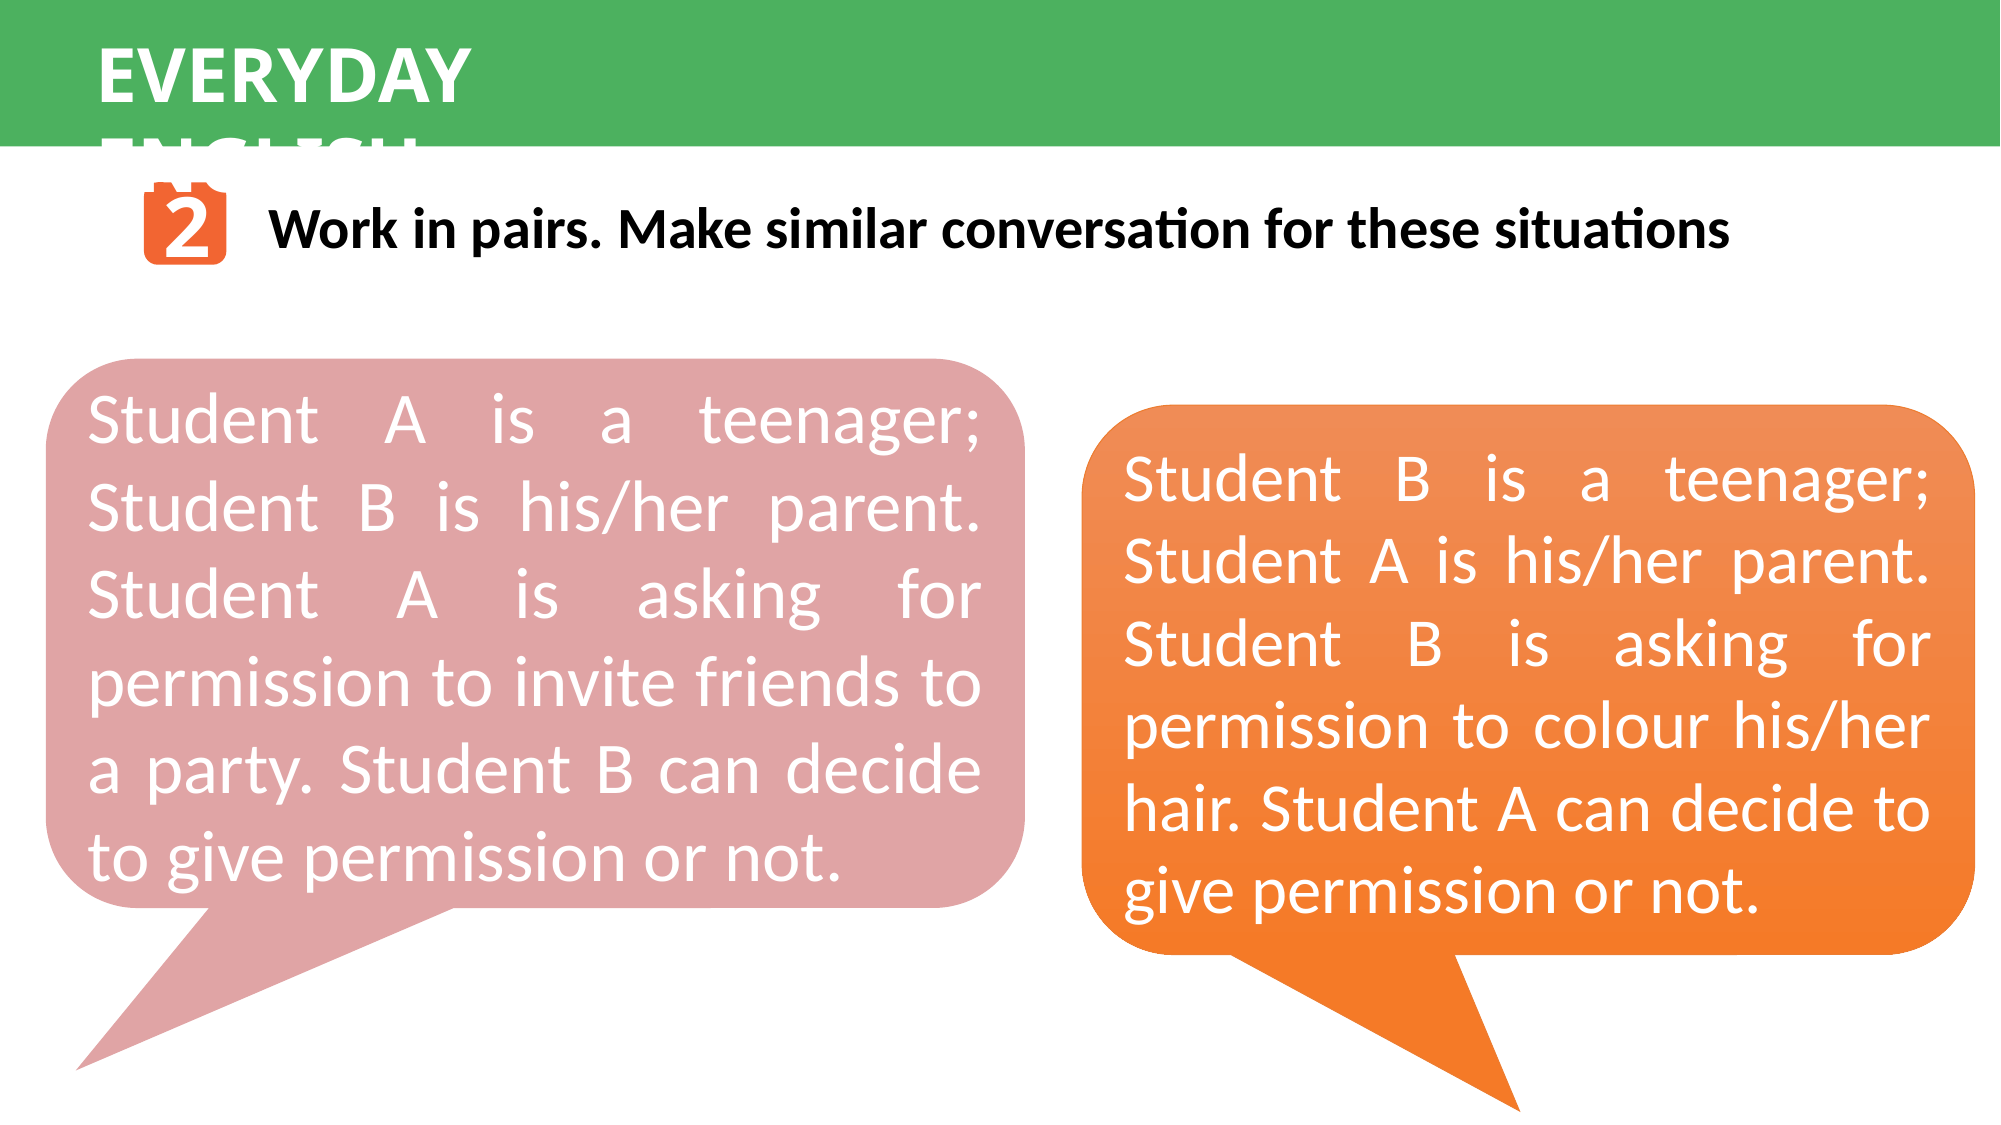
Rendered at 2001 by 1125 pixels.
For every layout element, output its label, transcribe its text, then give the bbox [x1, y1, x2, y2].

text_box [0, 0, 2000, 147]
text_box [142, 215, 148, 263]
text_box 2 [148, 215, 223, 282]
text_box Work in pairs. Make similar conversation for these situations [253, 182, 1975, 268]
text_box Student B is a teenager; Student A is his/her parent. Student B is asking for permission to colour his/her hair. Student A can decide to give permission or not. [1081, 404, 1976, 1113]
text_box EVERYDAY ENGLISH [81, 20, 831, 215]
text_box [223, 215, 228, 262]
text_box Student A is a teenager; Student B is his/her parent. Student A is asking for permission to invite friends to a party. Student B can decide to give permission or not. [44, 357, 1026, 1072]
